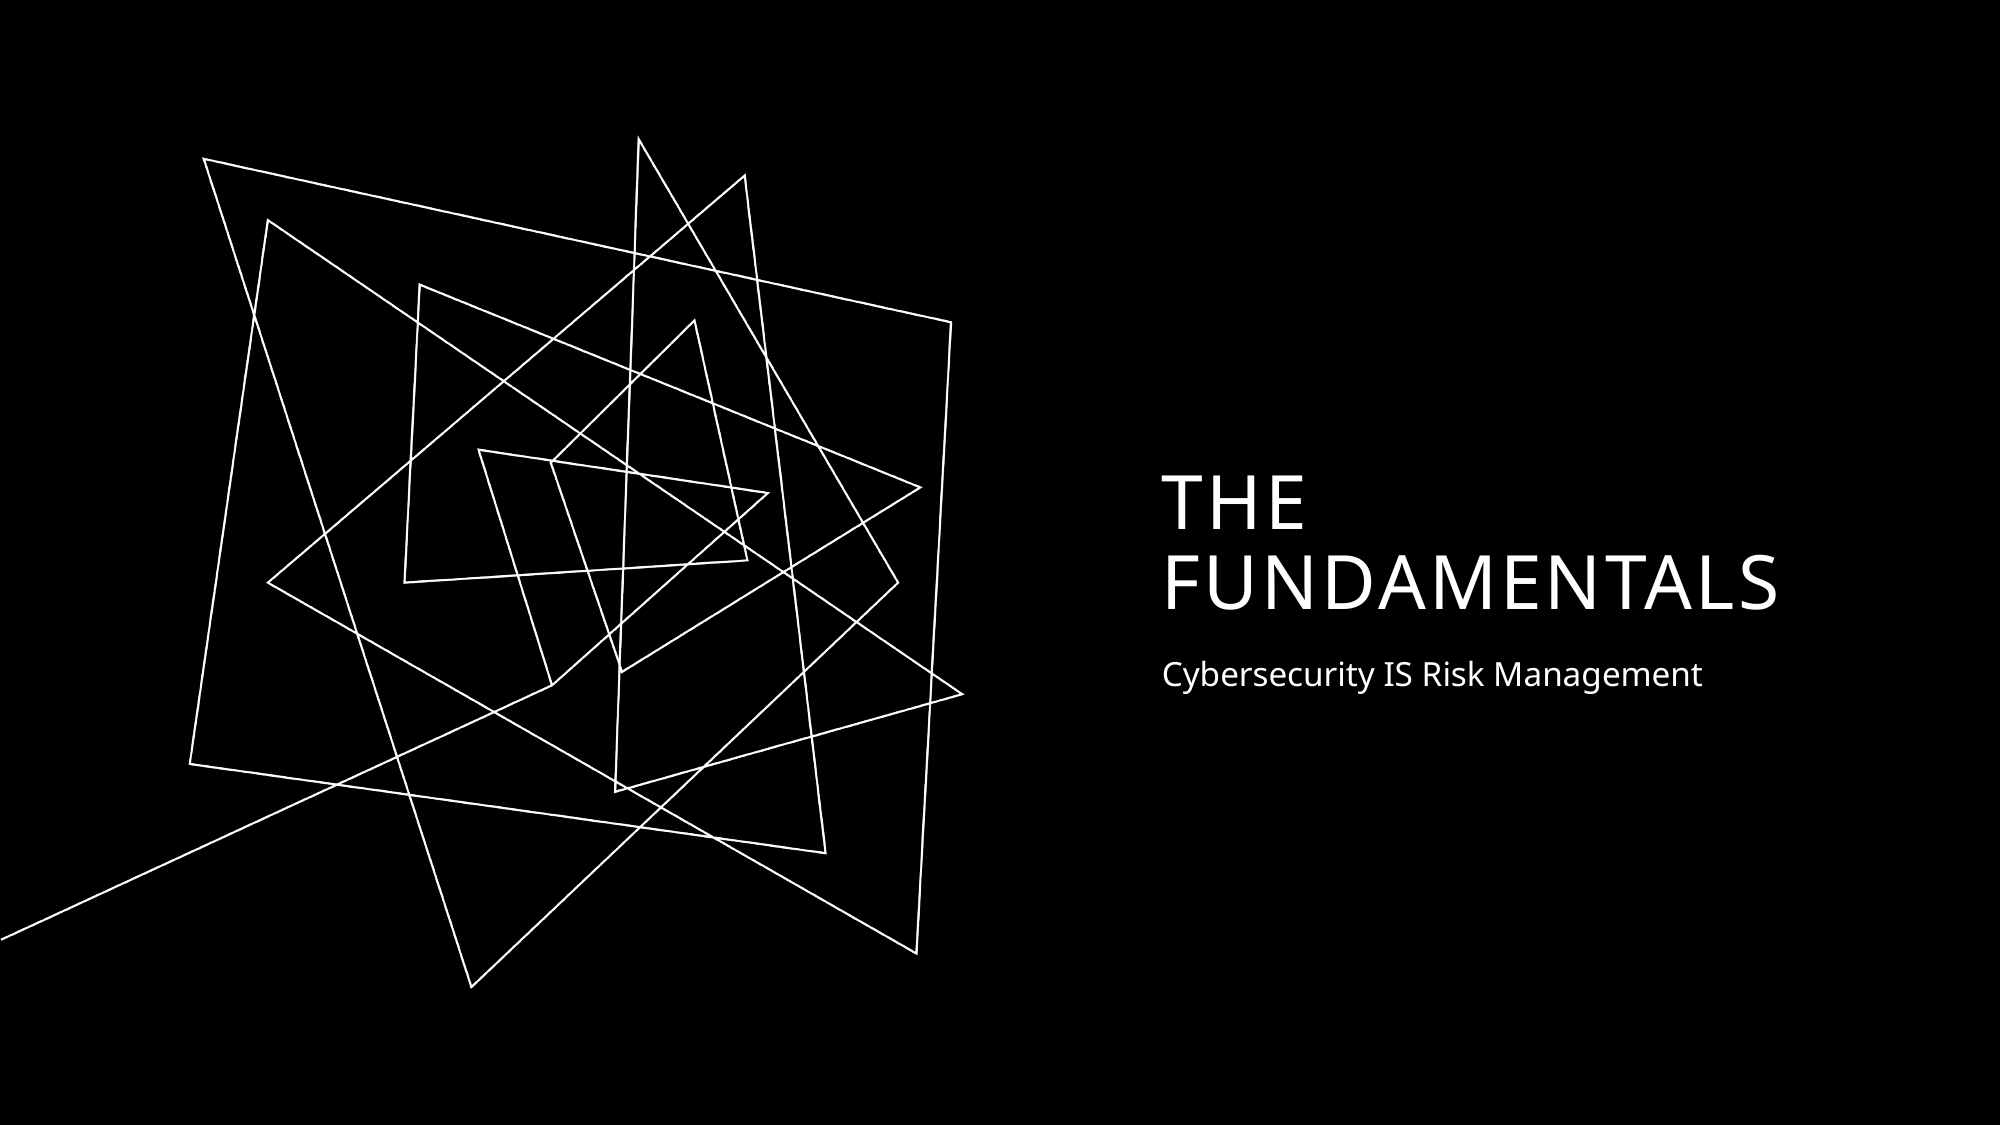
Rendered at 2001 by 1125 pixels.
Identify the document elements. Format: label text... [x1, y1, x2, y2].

subtitle Cybersecurity IS Risk Management [1146, 649, 1833, 710]
picture [0, 135, 965, 989]
title The fundamentals [1146, 352, 1833, 634]
